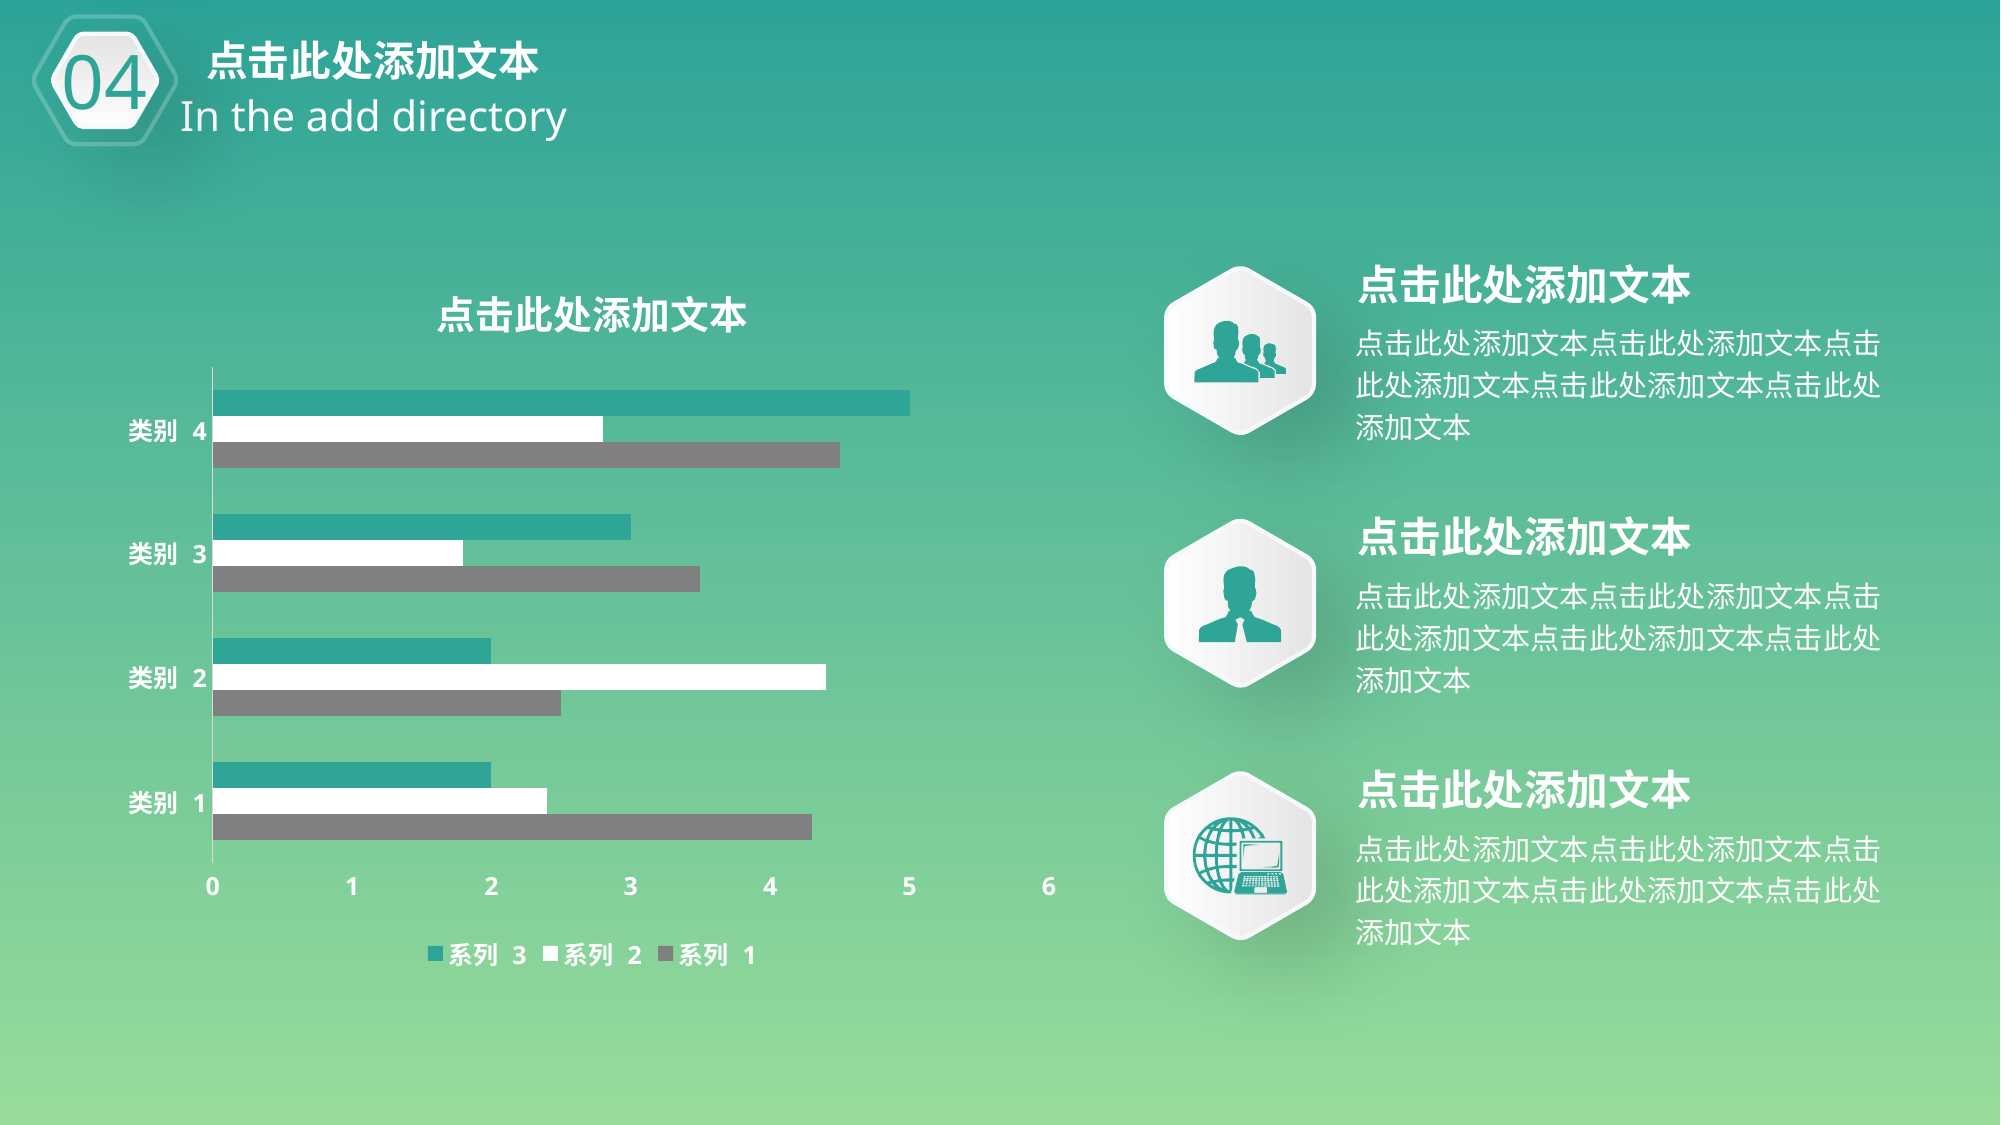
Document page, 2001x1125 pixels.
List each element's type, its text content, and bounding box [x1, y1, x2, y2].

text_box 点击此处添加文本 [1343, 503, 1707, 563]
chart [109, 250, 1076, 979]
text_box 点击此处添加文本点击此处添加文本点击此处添加文本点击此处添加文本点击此处添加文本 [1340, 563, 1924, 705]
text_box 点击此处添加文本点击此处添加文本点击此处添加文本点击此处添加文本点击此处添加文本 [1340, 311, 1924, 452]
text_box 点击此处添加文本点击此处添加文本点击此处添加文本点击此处添加文本点击此处添加文本 [1340, 816, 1924, 957]
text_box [1166, 520, 1314, 686]
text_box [1166, 268, 1314, 433]
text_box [34, 16, 177, 145]
text_box 点击此处添加文本 [191, 27, 556, 82]
text_box In the add directory [223, 82, 582, 148]
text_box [1166, 773, 1314, 939]
text_box 点击此处添加文本 [1343, 251, 1707, 311]
text_box 点击此处添加文本 [1343, 756, 1707, 816]
